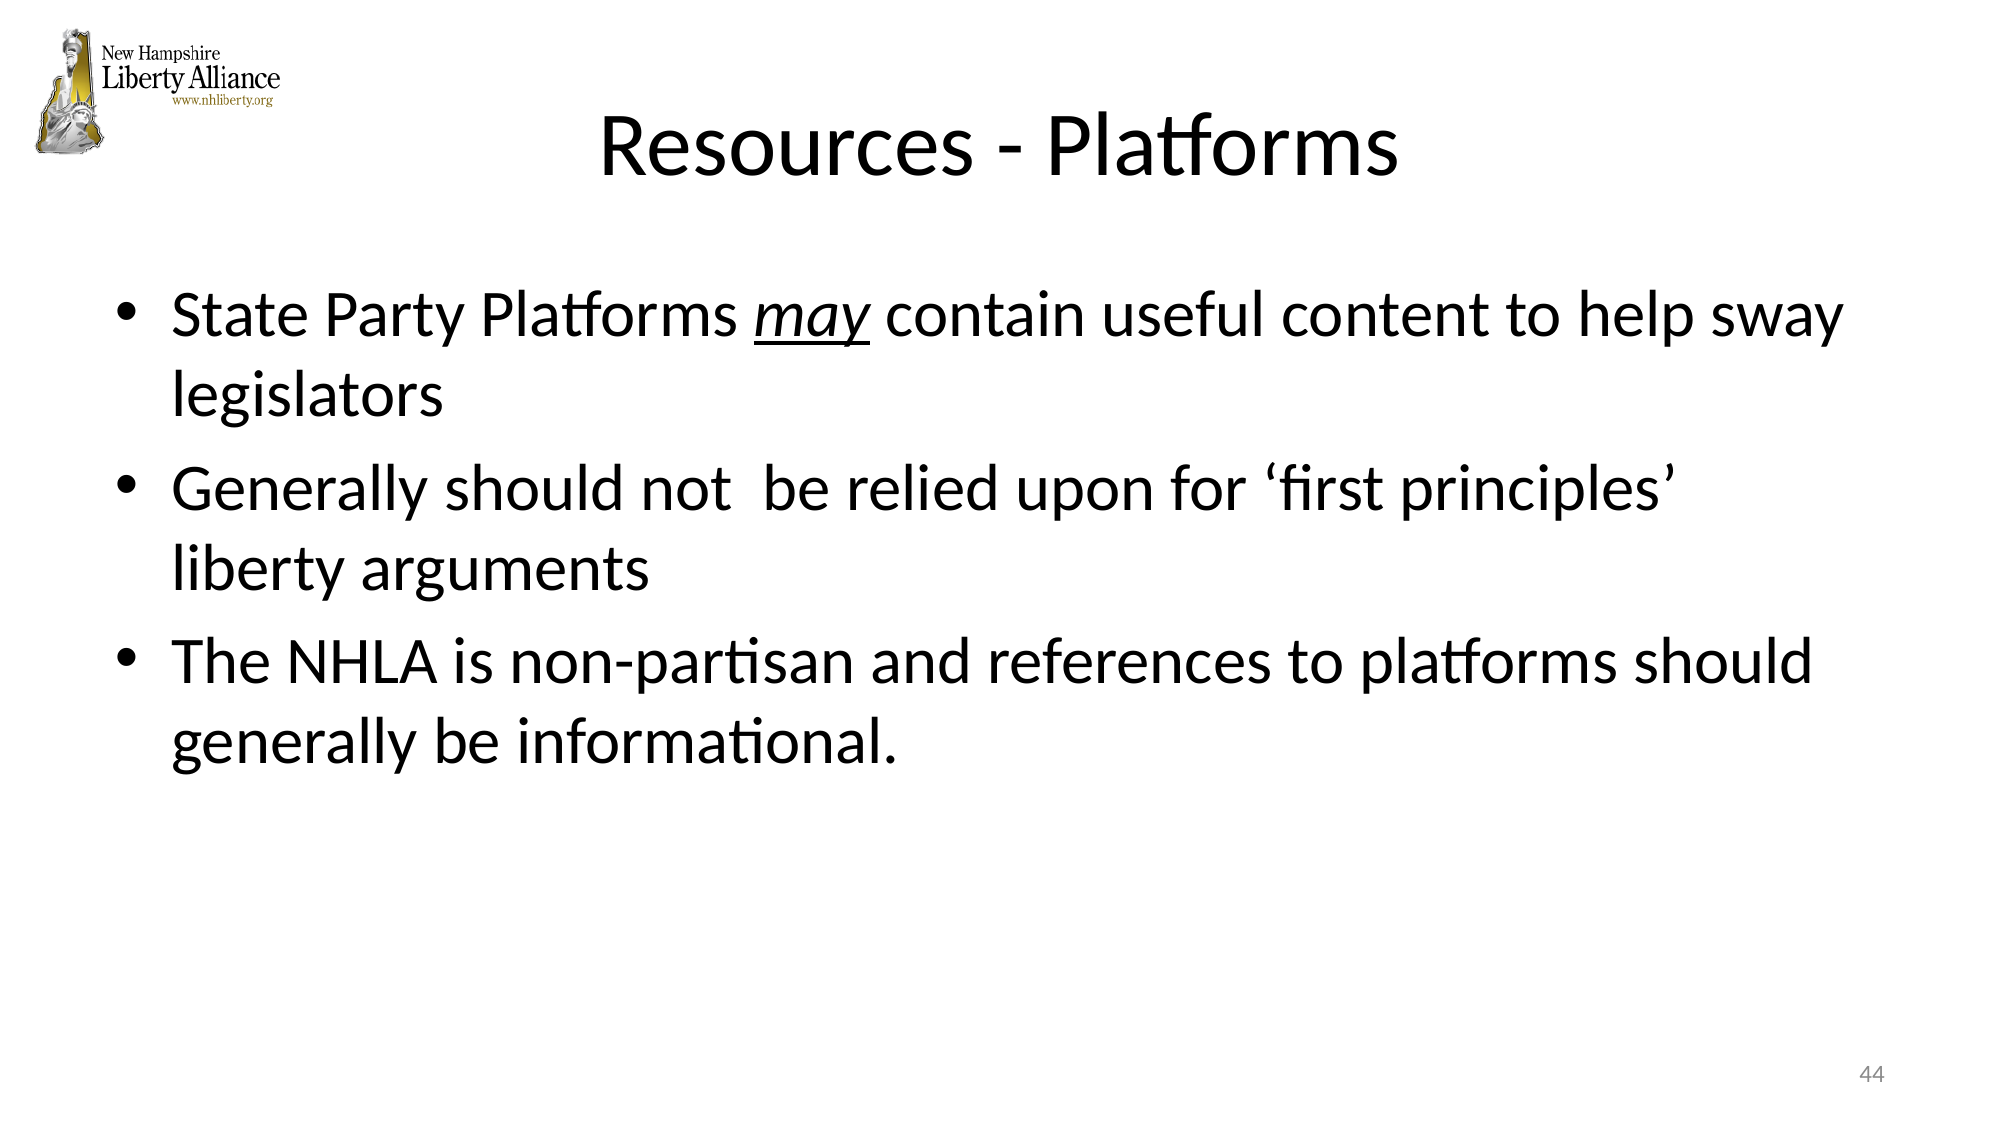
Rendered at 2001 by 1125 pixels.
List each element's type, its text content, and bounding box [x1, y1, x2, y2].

list State Party Platforms may contain useful content to help sway legislators Generally should not be relied upon for ‘first principles’ liberty arguments The NHLA is non-partisan and references to platforms should generally be informational. [99, 262, 1875, 1005]
title Resources - Platforms [99, 45, 1900, 233]
slide_number 44 [1433, 1042, 1900, 1103]
picture [0, 13, 285, 171]
